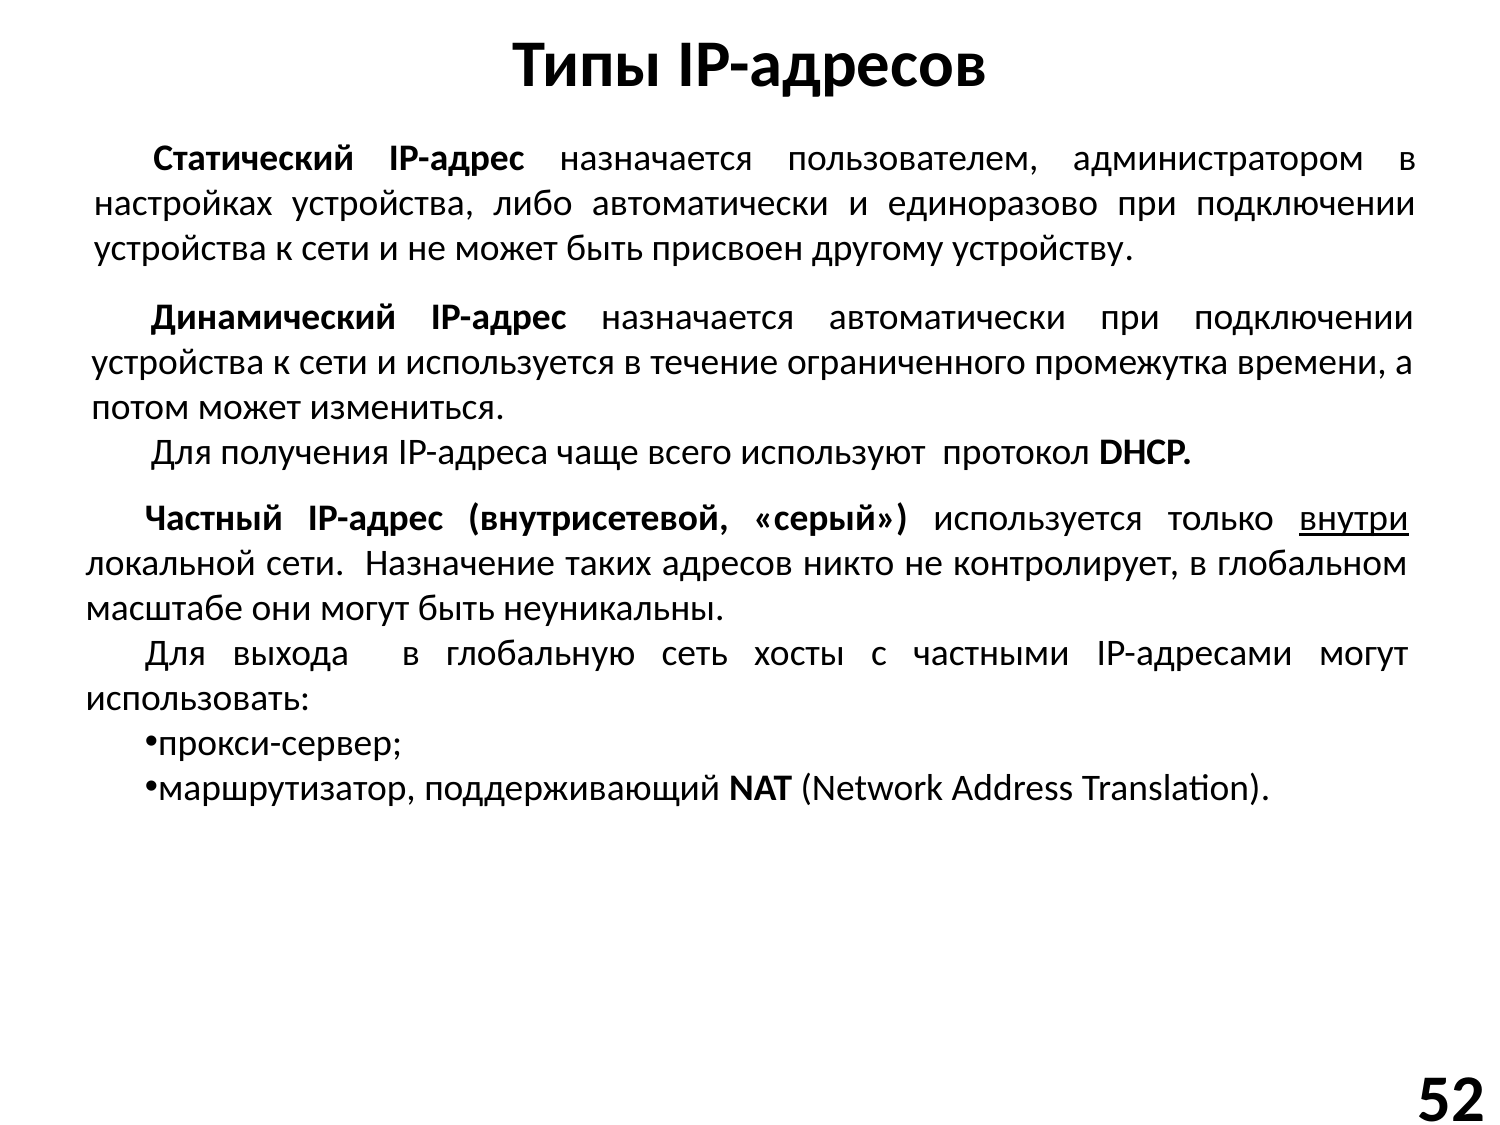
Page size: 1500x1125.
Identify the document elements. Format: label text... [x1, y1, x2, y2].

text_box Статический IP-адрес назначается пользователем, администратором в настройках устройства, либо автоматически и единоразово при подключении устройства к сети и не может быть присвоен другому устройству. [79, 125, 1432, 275]
text_box Частный IP-адрес (внутрисетевой, «серый») используется только внутри локальной сети. Назначение таких адресов никто не контролирует, в глобальном масштабе они могут быть неуникальны. Для выхода в глобальную сеть хосты с частными IP-адресами могут использовать: прокси-сервер; маршрутизатор, поддерживающий NAT (Network Address Translation). [70, 485, 1424, 861]
text_box Динамический IP-адрес назначается автоматически при подключении устройства к сети и используется в течение ограниченного промежутка времени, а потом может измениться. Для получения IP-адреса чаще всего используют протокол DHCP. [76, 284, 1430, 480]
title Типы IP-адресов [41, 7, 1459, 112]
slide_number 52 [1328, 1065, 1500, 1125]
